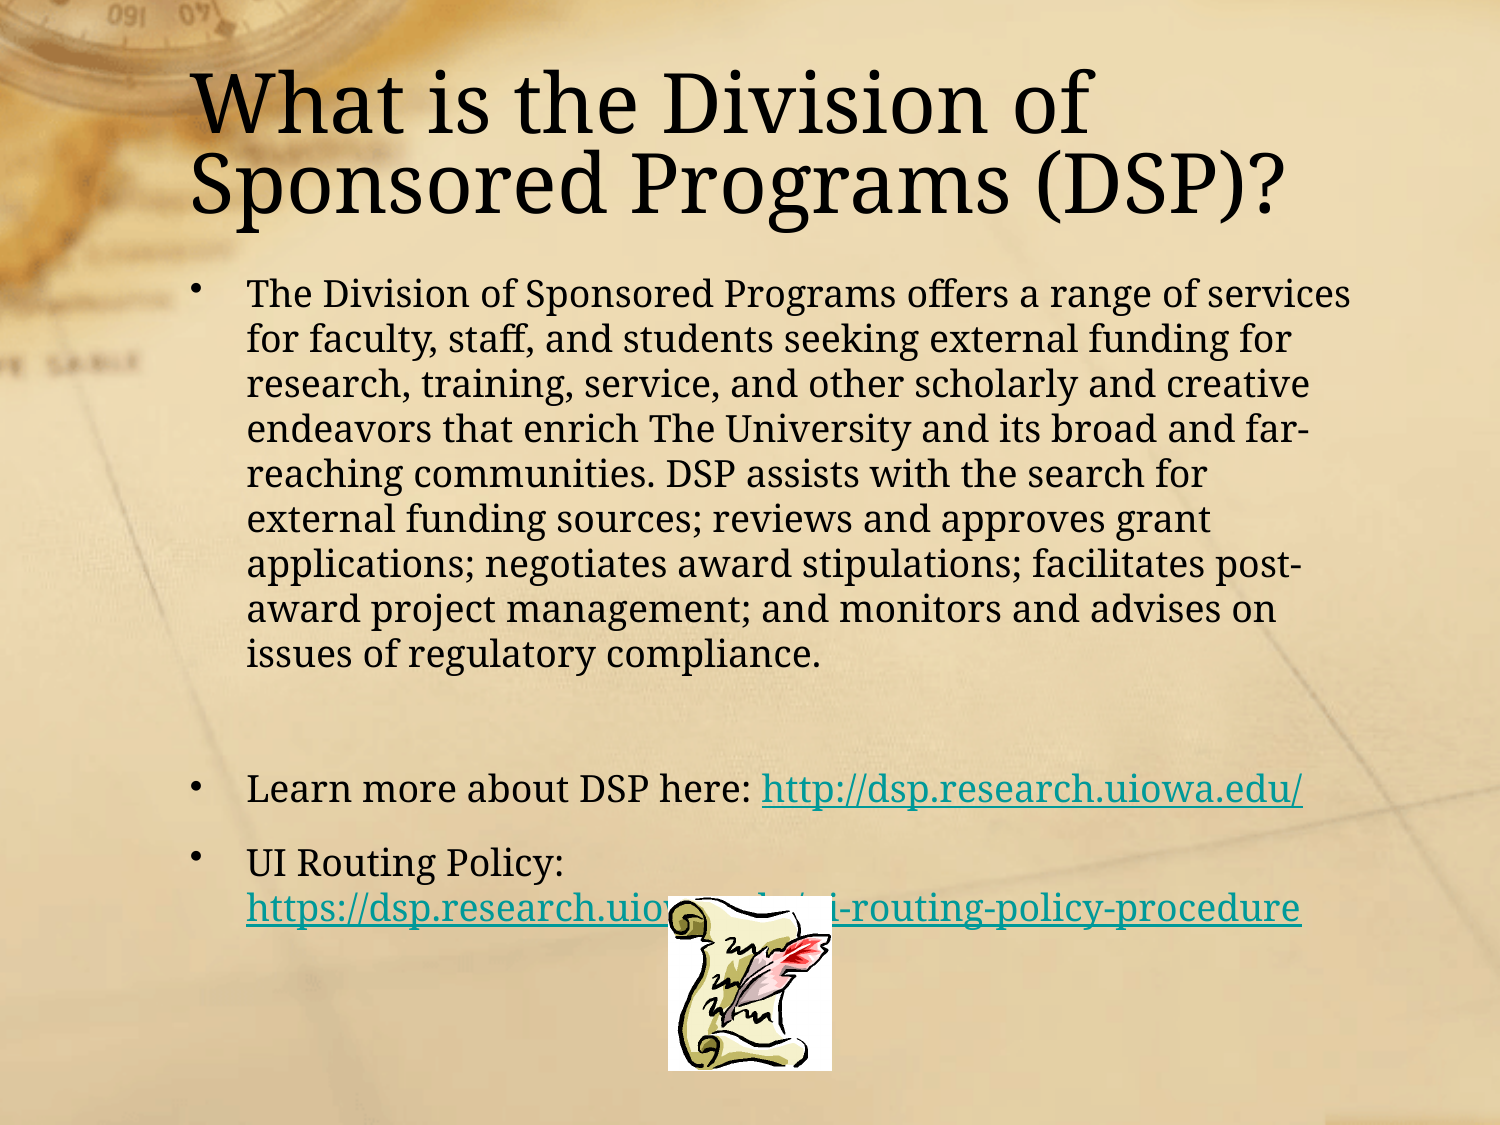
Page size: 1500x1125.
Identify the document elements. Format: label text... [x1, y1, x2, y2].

title What is the Division of Sponsored Programs (DSP)? [174, 45, 1463, 238]
picture [0, 0, 1500, 1125]
list The Division of Sponsored Programs offers a range of services for faculty, staff, and students seeking external funding for research, training, service, and other scholarly and creative endeavors that enrich The University and its broad and far-reaching communities. DSP assists with the search for external funding sources; reviews and approves grant applications; negotiates award stipulations; facilitates post-award project management; and monitors and advises on issues of regulatory compliance. Learn more about DSP here: http://dsp.research.uiowa.edu/ UI Routing Policy: https://dsp.research.uiowa.edu/ui-routing-policy-procedure [174, 262, 1375, 1005]
